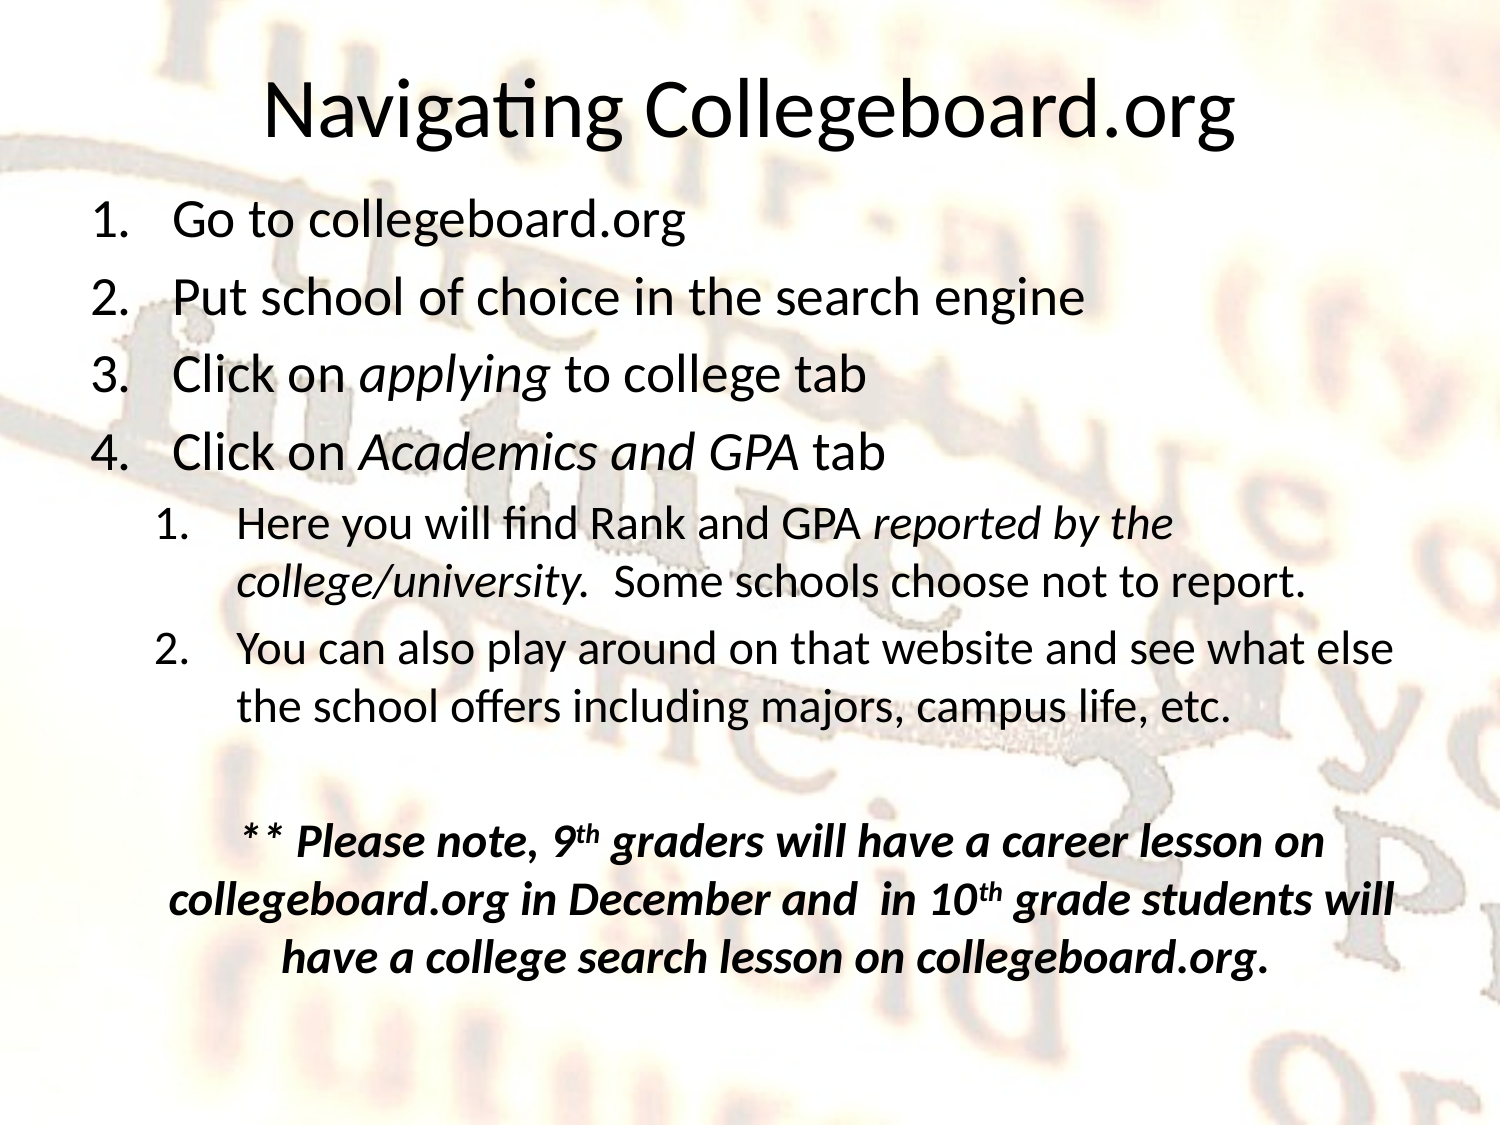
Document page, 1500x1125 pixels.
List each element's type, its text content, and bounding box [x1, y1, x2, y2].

list Go to collegeboard.org Put school of choice in the search engine Click on applying to college tab Click on Academics and GPA tab Here you will find Rank and GPA reported by the college/university. Some schools choose not to report. You can also play around on that website and see what else the school offers including majors, campus life, etc. ** Please note, 9th graders will have a career lesson on collegeboard.org in December and in 10th grade students will have a college search lesson on collegeboard.org. [75, 174, 1425, 1005]
title Navigating Collegeboard.org [75, 45, 1425, 163]
picture [0, 0, 1500, 1125]
